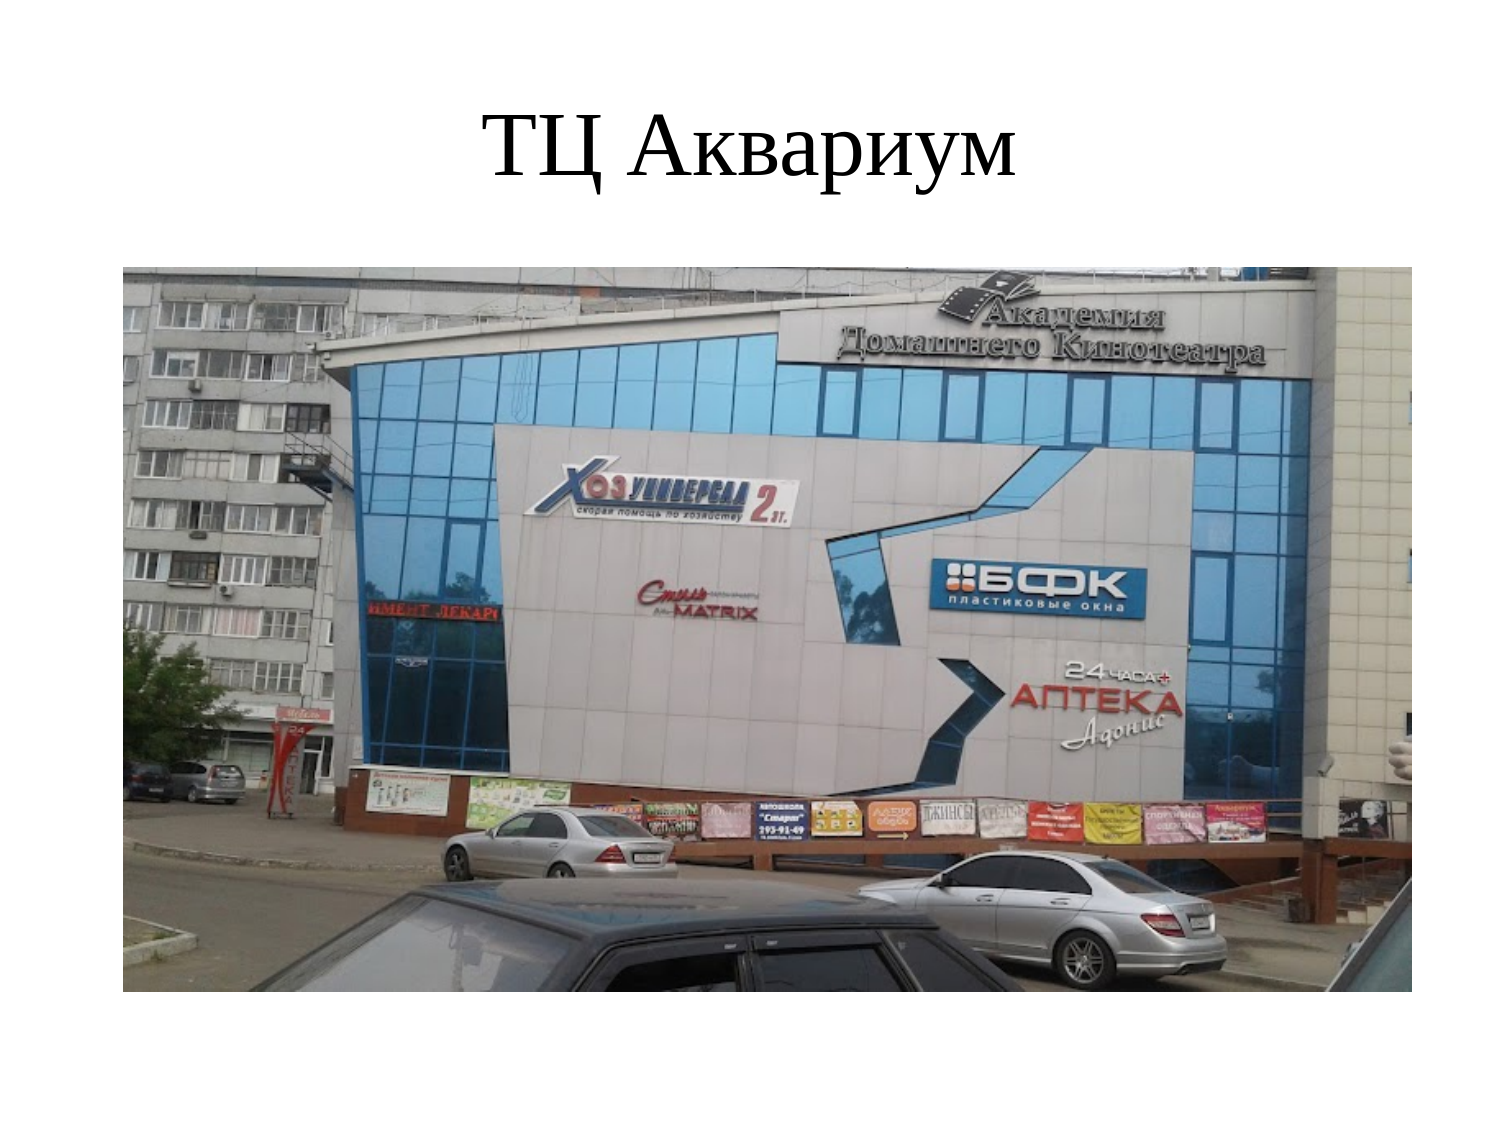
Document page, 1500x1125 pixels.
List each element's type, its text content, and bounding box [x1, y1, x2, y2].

title ТЦ Аквариум [75, 45, 1425, 233]
picture [123, 266, 1412, 992]
